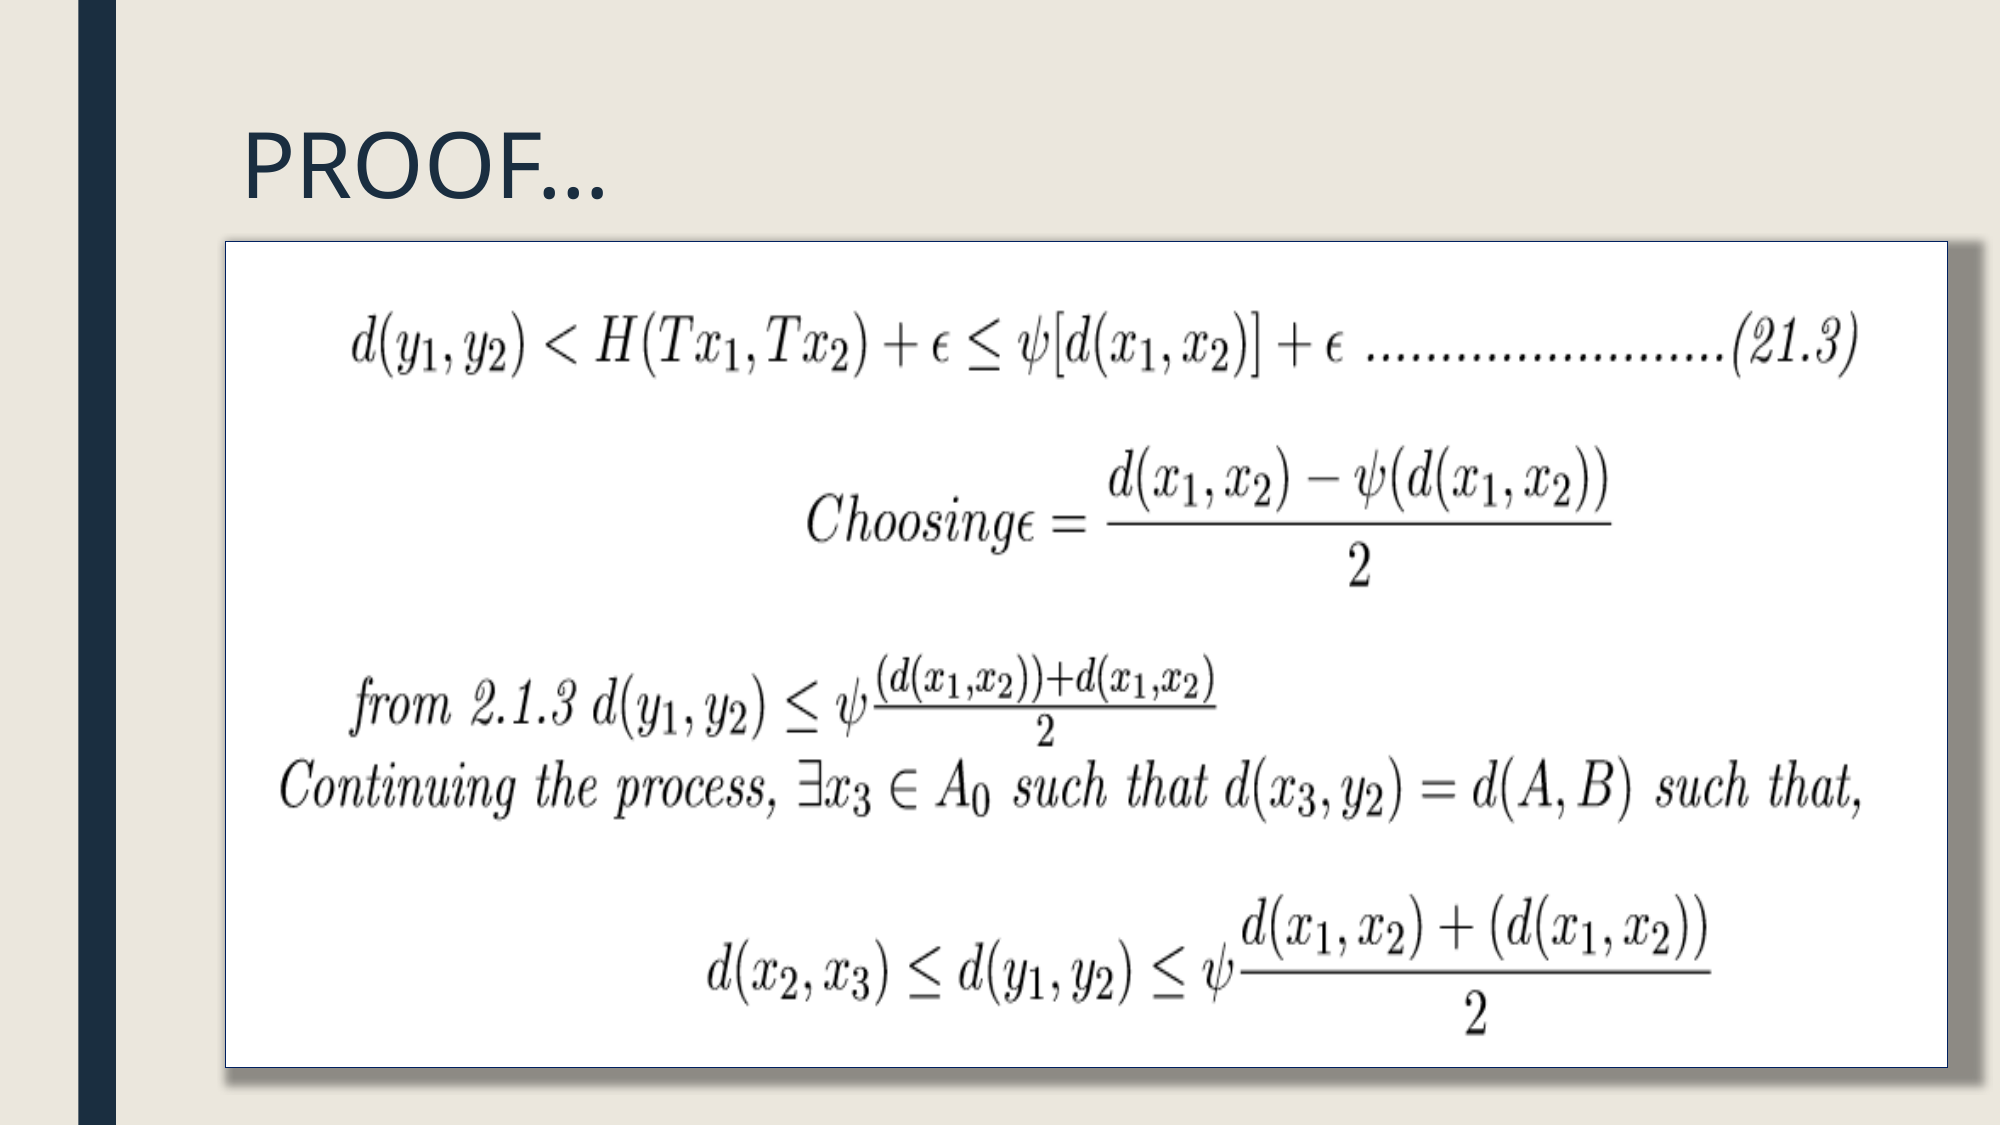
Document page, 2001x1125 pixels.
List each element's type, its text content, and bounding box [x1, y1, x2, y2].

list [224, 241, 1948, 1068]
title PROOF… [225, 112, 659, 227]
